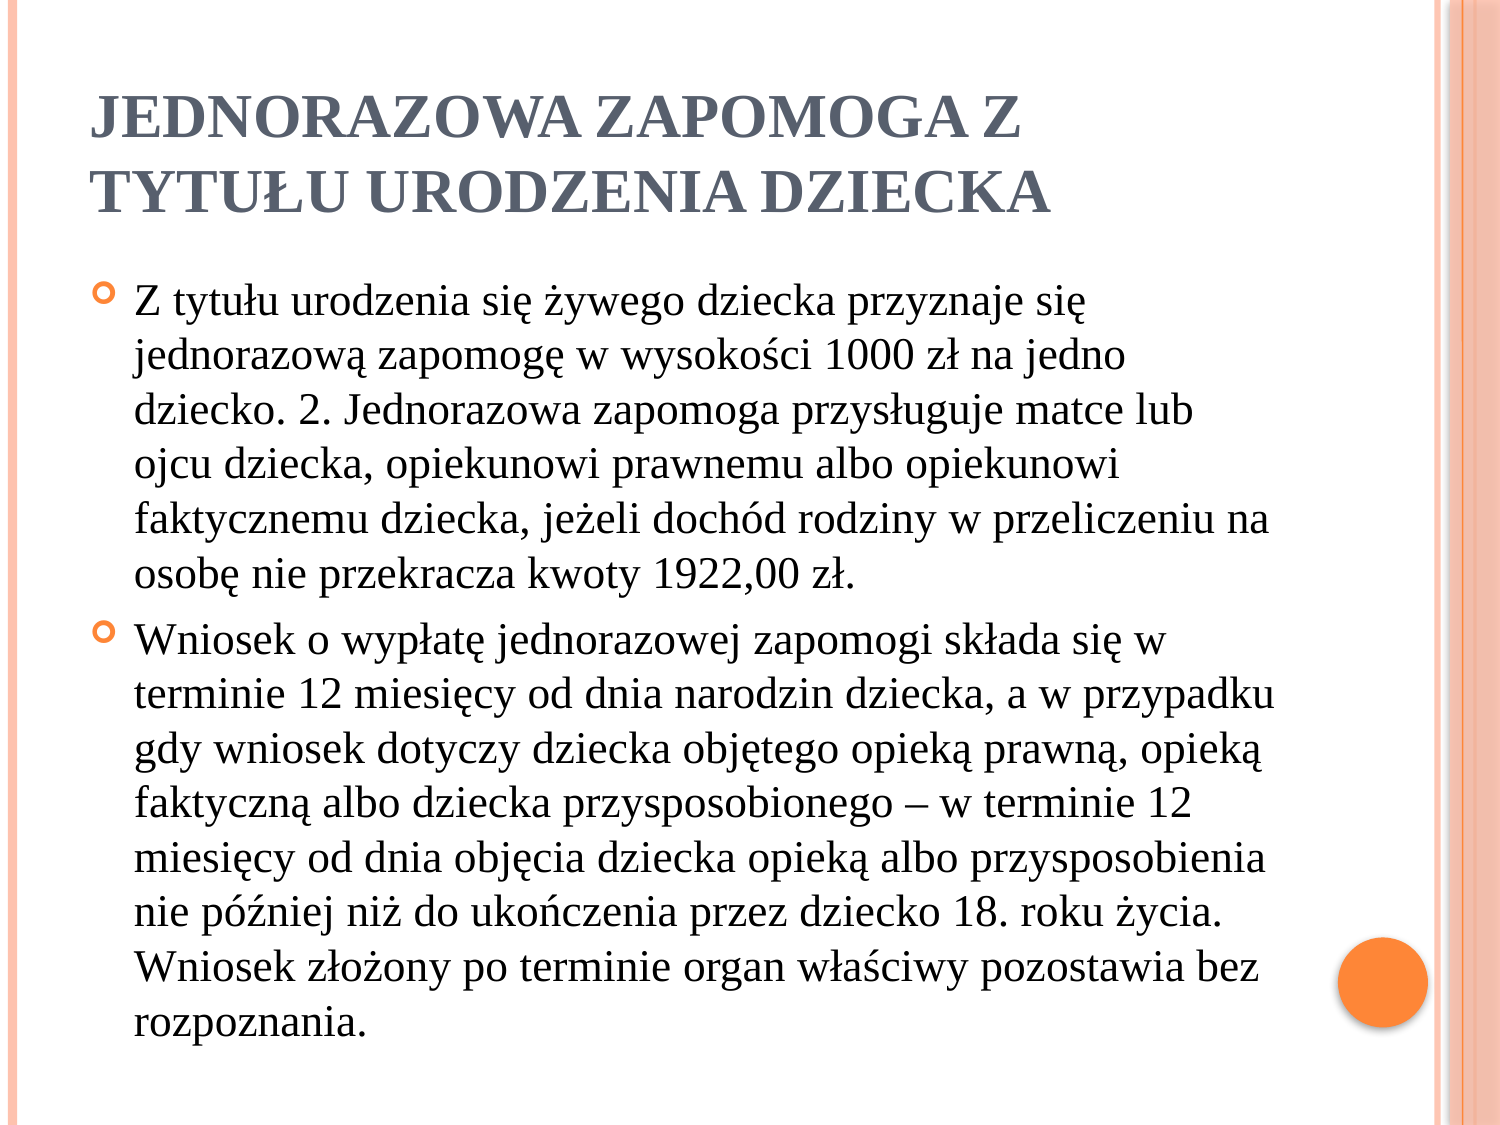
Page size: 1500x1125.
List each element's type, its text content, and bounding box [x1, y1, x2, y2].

title JEDNORAZOWA ZAPOMOGA Z TYTUŁU URODZENIA DZIECKA [75, 45, 1300, 233]
list Z tytułu urodzenia się żywego dziecka przyznaje się jednorazową zapomogę w wysokości 1000 zł na jedno dziecko. 2. Jednorazowa zapomoga przysługuje matce lub ojcu dziecka, opiekunowi prawnemu albo opiekunowi faktycznemu dziecka, jeżeli dochód rodziny w przeliczeniu na osobę nie przekracza kwoty 1922,00 zł. Wniosek o wypłatę jednorazowej zapomogi składa się w terminie 12 miesięcy od dnia narodzin dziecka, a w przypadku gdy wniosek dotyczy dziecka objętego opieką prawną, opieką faktyczną albo dziecka przysposobionego – w terminie 12 miesięcy od dnia objęcia dziecka opieką albo przysposobienia nie później niż do ukończenia przez dziecko 18. roku życia. Wniosek złożony po terminie organ właściwy pozostawia bez rozpoznania. [75, 262, 1300, 1062]
